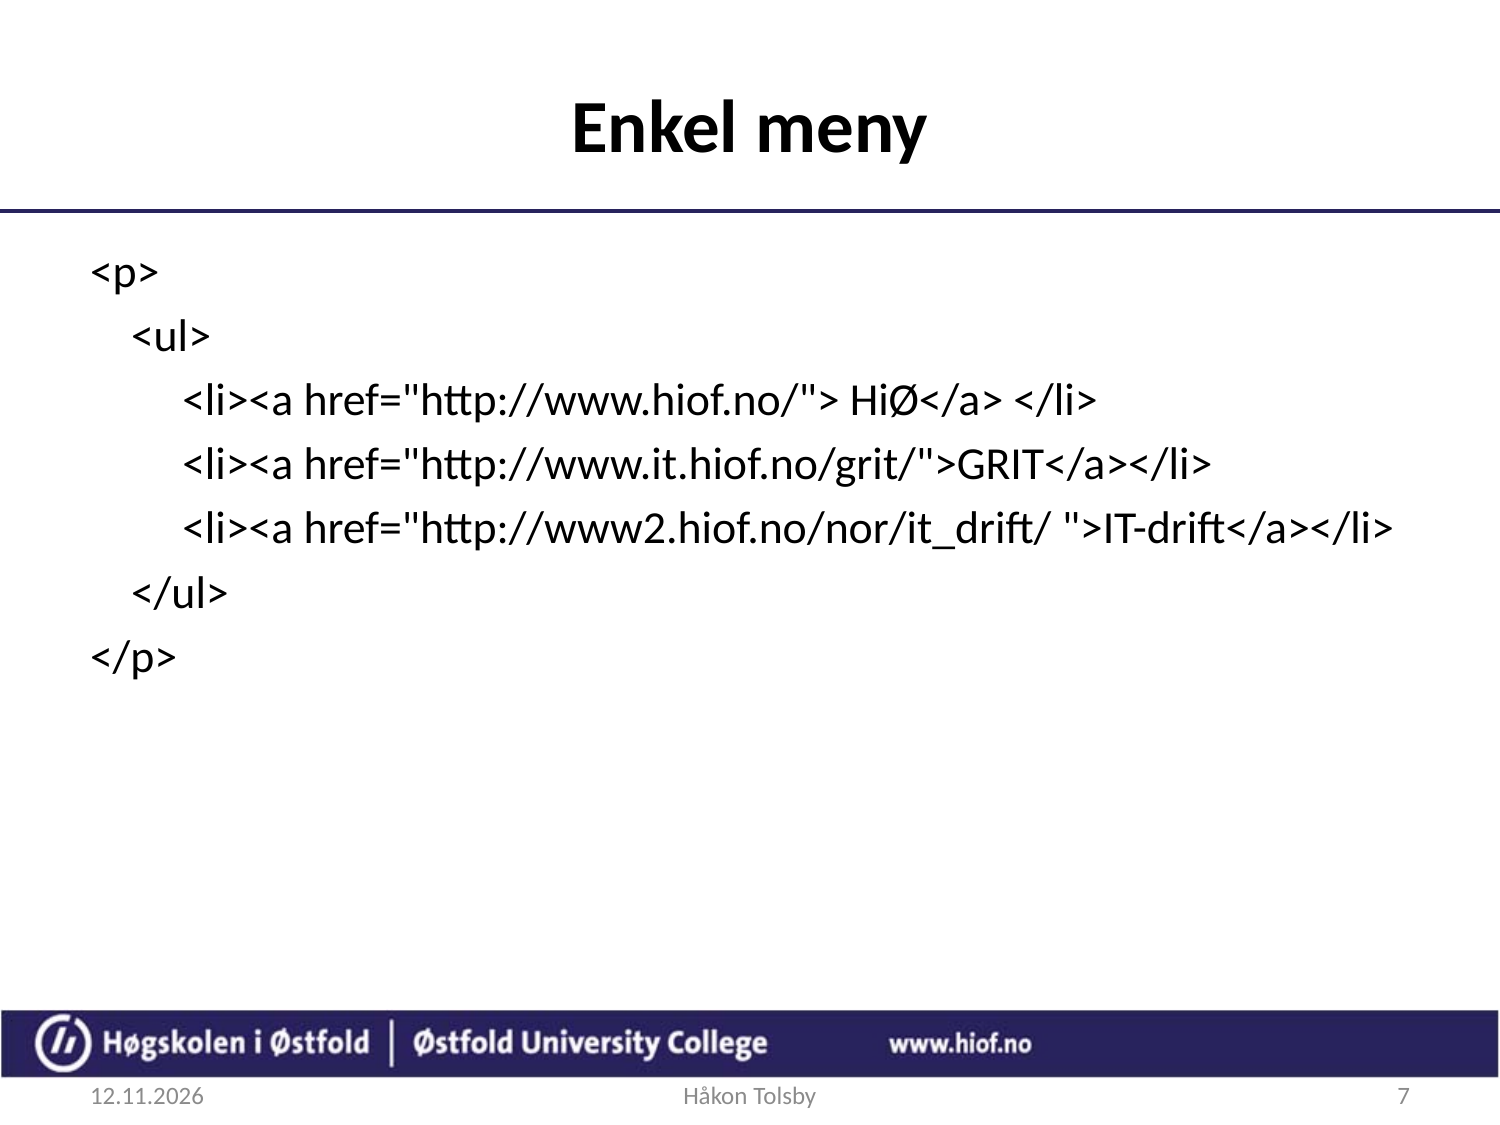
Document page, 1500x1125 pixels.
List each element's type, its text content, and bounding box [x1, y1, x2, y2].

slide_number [75, 1065, 425, 1125]
list <p> <ul> <li><a href="http://www.hiof.no/"> HiØ</a> </li> <li><a href="http://www.it.hiof.no/grit/">GRIT</a></li> <li><a href="http://www2.hiof.no/nor/it_drift/ ">IT-drift</a></li> </ul> </p> [75, 234, 1500, 1005]
footer Håkon Tolsby [512, 1065, 988, 1125]
slide_number 7 [1074, 1065, 1425, 1125]
picture [0, 1009, 1500, 1079]
title Enkel meny [75, 45, 1425, 200]
